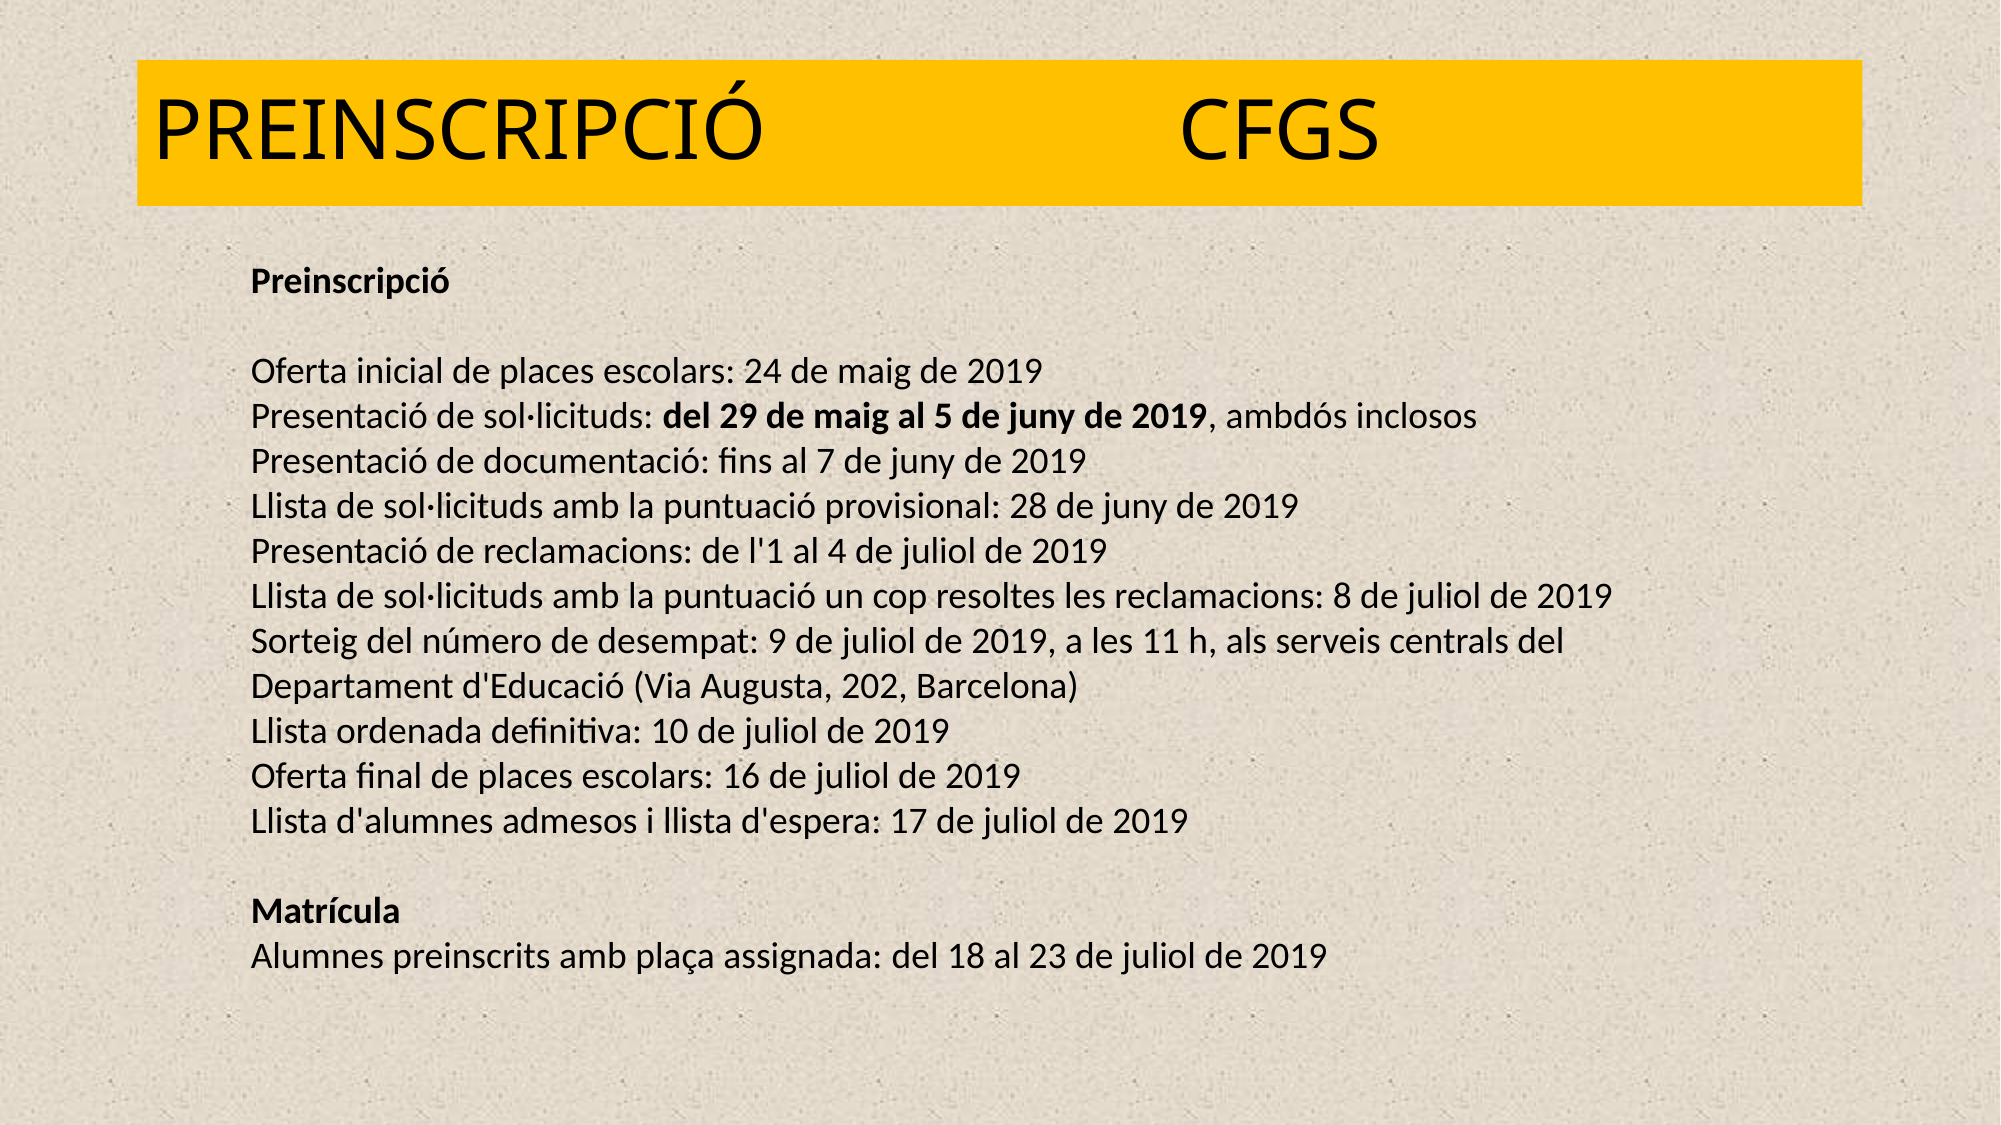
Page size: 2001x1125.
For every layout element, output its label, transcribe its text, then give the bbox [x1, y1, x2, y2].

title PREINSCRIPCIÓ CFGS [137, 59, 1863, 206]
text_box Preinscripció Oferta inicial de places escolars: 24 de maig de 2019 Presentació de sol·licituds: del 29 de maig al 5 de juny de 2019, ambdós inclosos Presentació de documentació: fins al 7 de juny de 2019 Llista de sol·licituds amb la puntuació provisional: 28 de juny de 2019 Presentació de reclamacions: de l'1 al 4 de juliol de 2019 Llista de sol·licituds amb la puntuació un cop resoltes les reclamacions: 8 de juliol de 2019 Sorteig del número de desempat: 9 de juliol de 2019, a les 11 h, als serveis centrals del Departament d'Educació (Via Augusta, 202, Barcelona) Llista ordenada definitiva: 10 de juliol de 2019 Oferta final de places escolars: 16 de juliol de 2019 Llista d'alumnes admesos i llista d'espera: 17 de juliol de 2019 Matrícula Alumnes preinscrits amb plaça assignada: del 18 al 23 de juliol de 2019 [236, 248, 1719, 1029]
picture [0, 0, 2001, 1125]
